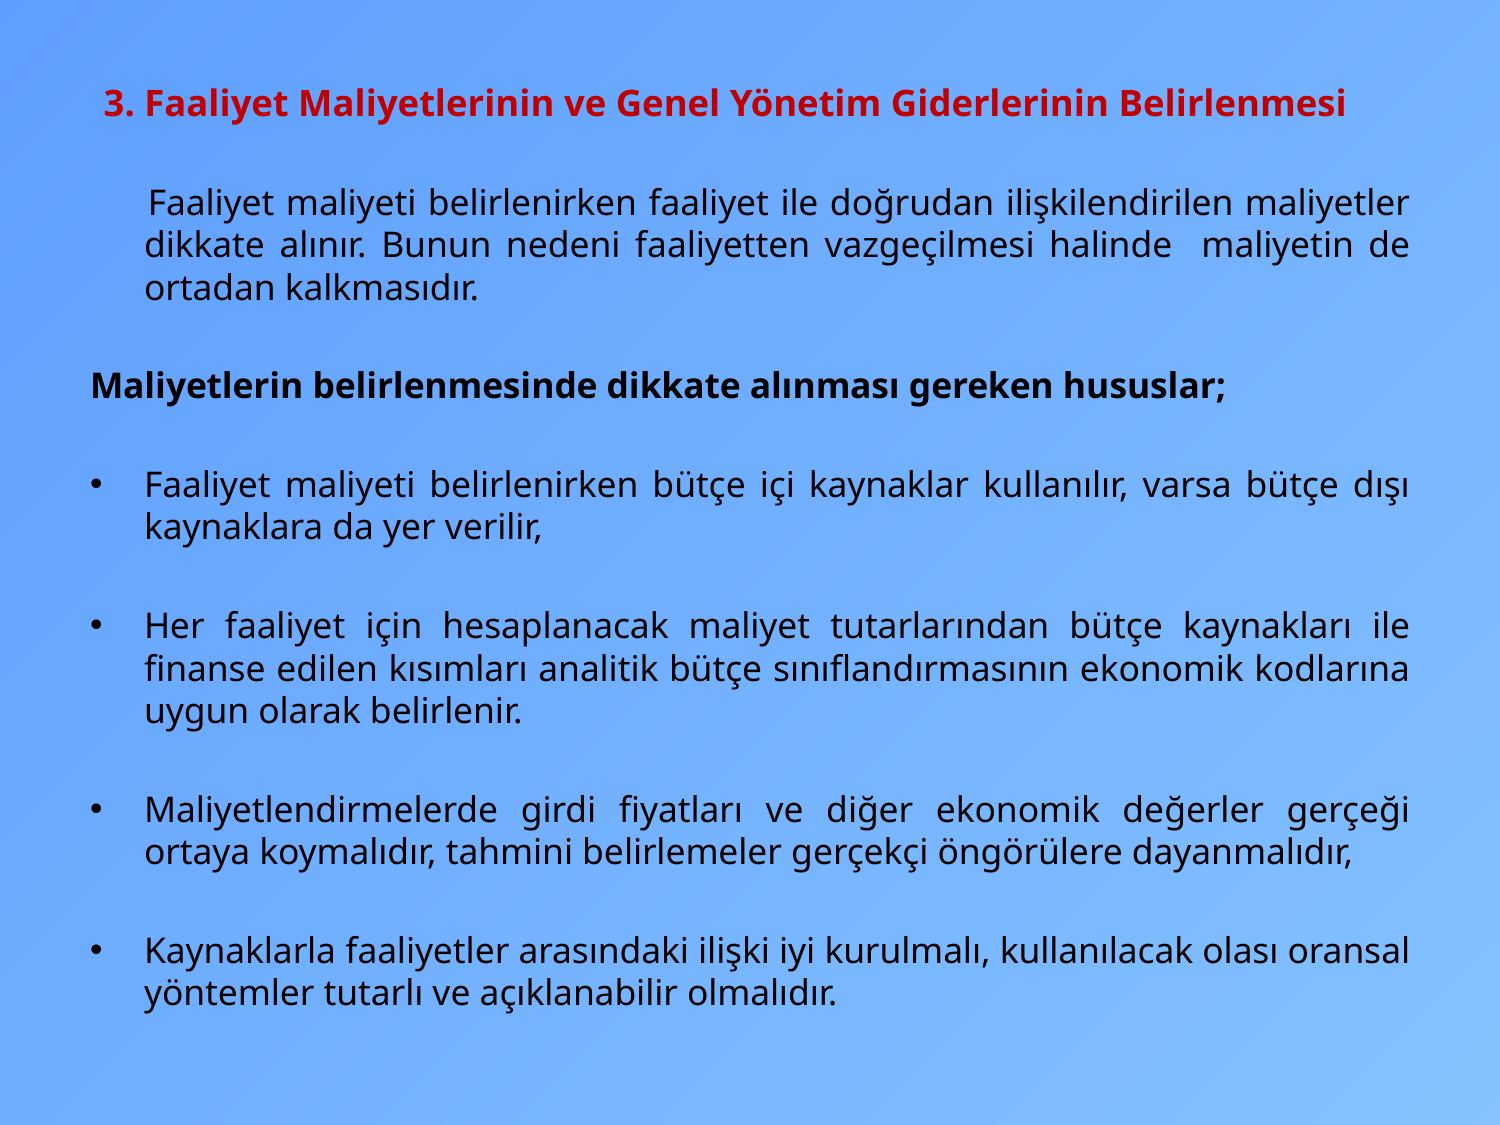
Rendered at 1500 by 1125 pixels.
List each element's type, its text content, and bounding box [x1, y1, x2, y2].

list Faaliyet maliyeti belirlenirken faaliyet ile doğrudan ilişkilendirilen maliyetler dikkate alınır. Bunun nedeni faaliyetten vazgeçilmesi halinde maliyetin de ortadan kalkmasıdır. Maliyetlerin belirlenmesinde dikkate alınması gereken hususlar; Faaliyet maliyeti belirlenirken bütçe içi kaynaklar kullanılır, varsa bütçe dışı kaynaklara da yer verilir, Her faaliyet için hesaplanacak maliyet tutarlarından bütçe kaynakları ile finanse edilen kısımları analitik bütçe sınıflandırmasının ekonomik kodlarına uygun olarak belirlenir. Maliyetlendirmelerde girdi fiyatları ve diğer ekonomik değerler gerçeği ortaya koymalıdır, tahmini belirlemeler gerçekçi öngörülere dayanmalıdır, Kaynaklarla faaliyetler arasındaki ilişki iyi kurulmalı, kullanılacak olası oransal yöntemler tutarlı ve açıklanabilir olmalıdır. [75, 172, 1425, 1024]
title 3. Faaliyet Maliyetlerinin ve Genel Yönetim Giderlerinin Belirlenmesi [88, 54, 1425, 149]
